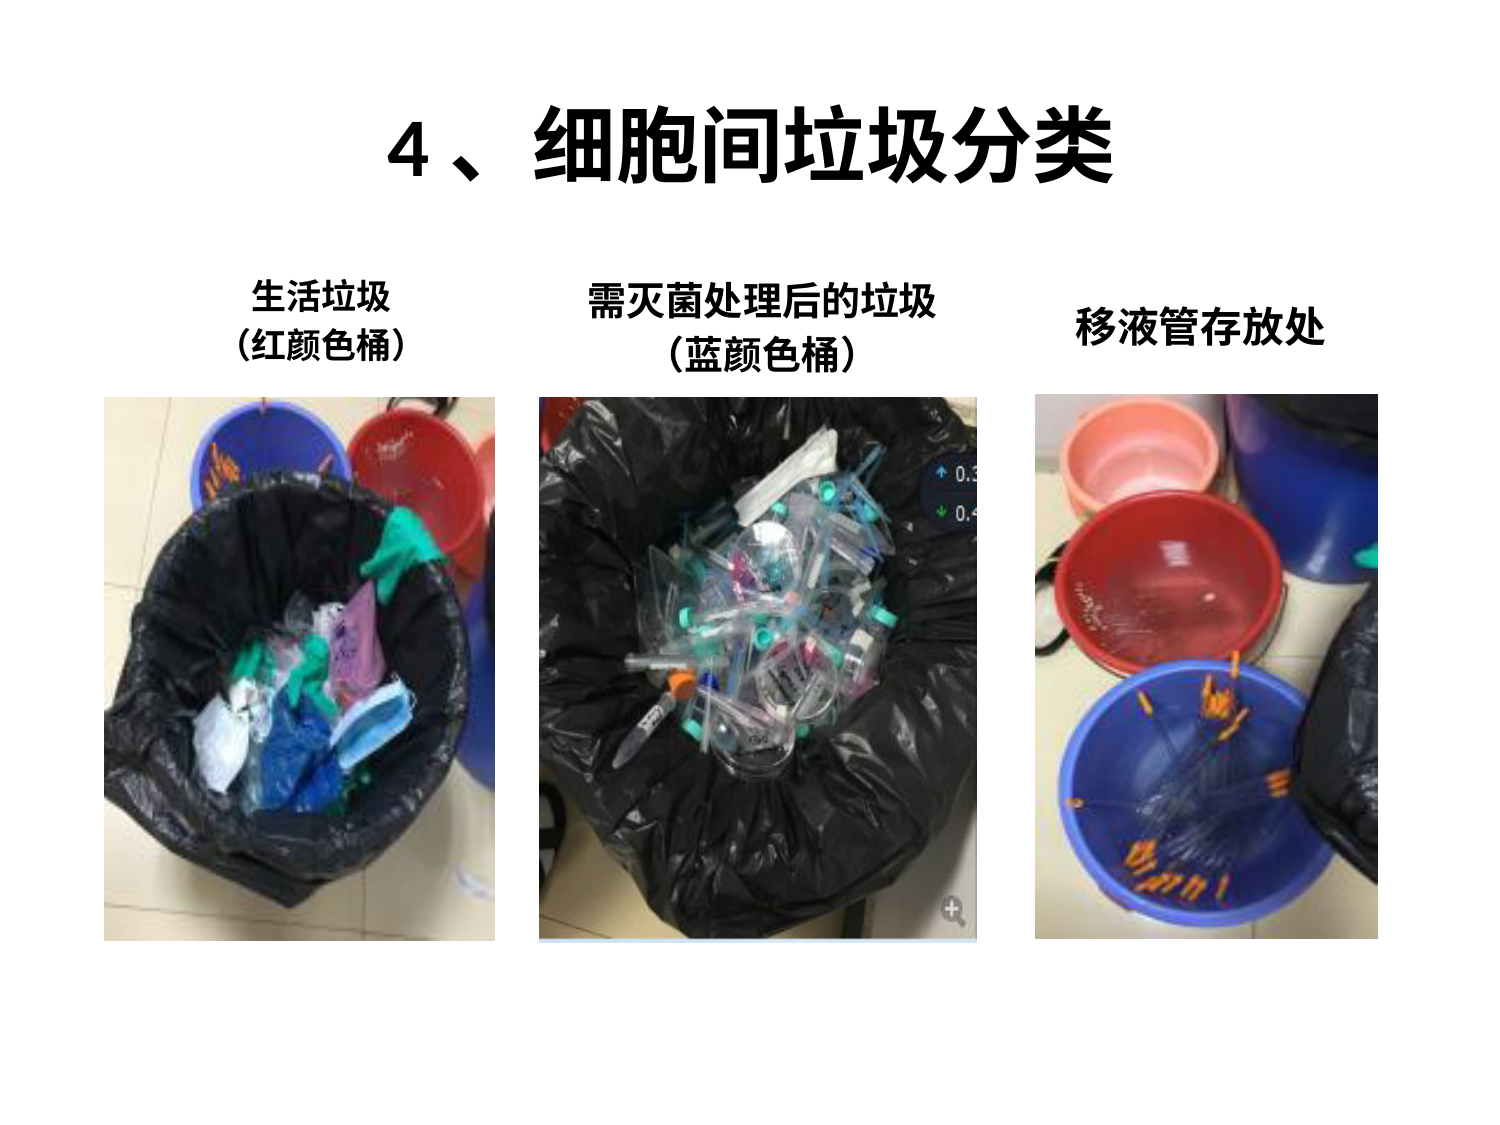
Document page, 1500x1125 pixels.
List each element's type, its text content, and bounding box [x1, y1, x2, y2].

list 需灭菌处理后的垃圾 （蓝颜色桶） [549, 267, 976, 386]
text_box 移液管存放处 [1023, 278, 1378, 374]
picture [104, 396, 495, 941]
list 生活垃圾 （红颜色桶） [152, 267, 491, 374]
picture [539, 396, 977, 943]
title 4、细胞间垃圾分类 [76, 54, 1427, 232]
picture [1035, 394, 1379, 939]
